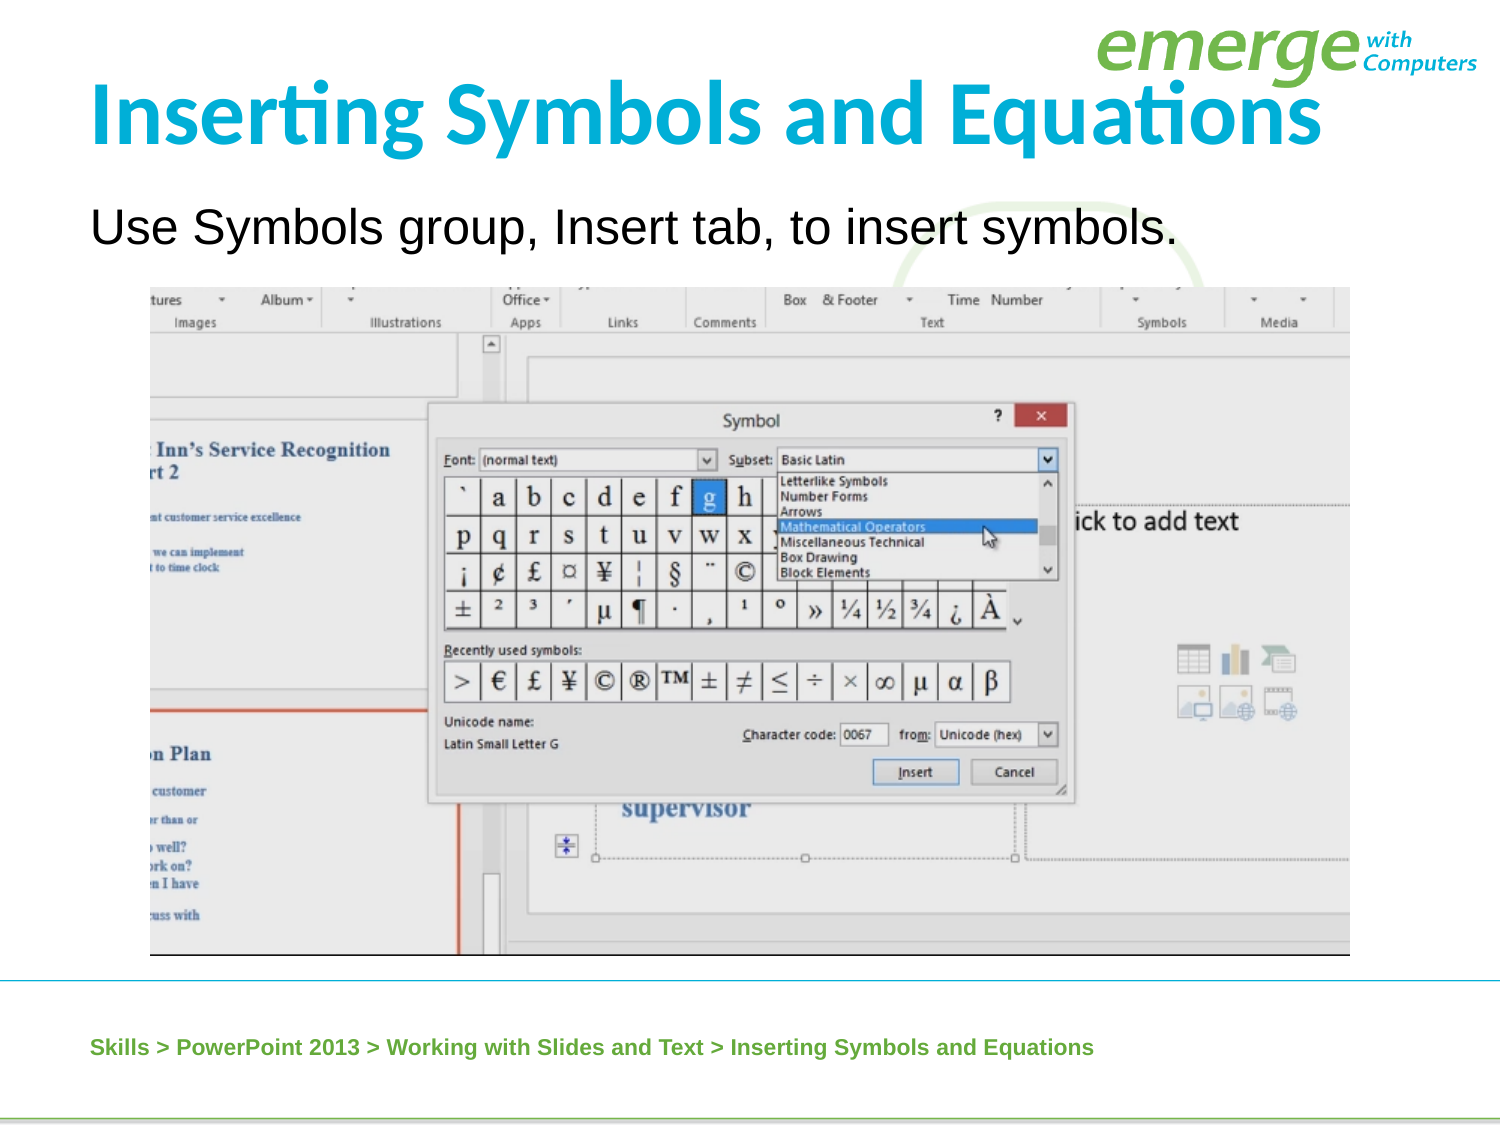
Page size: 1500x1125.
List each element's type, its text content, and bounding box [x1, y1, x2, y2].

picture [0, 982, 1500, 1125]
picture [24, 185, 1500, 979]
picture [1074, 0, 1500, 109]
text_box Inserting Symbols and Equations [74, 45, 1425, 163]
text_box Use Symbols group, Insert tab, to insert symbols. [74, 187, 1425, 263]
text_box Skills > PowerPoint 2013 > Working with Slides and Text > Inserting Symbols and Equations [75, 1025, 1325, 1075]
